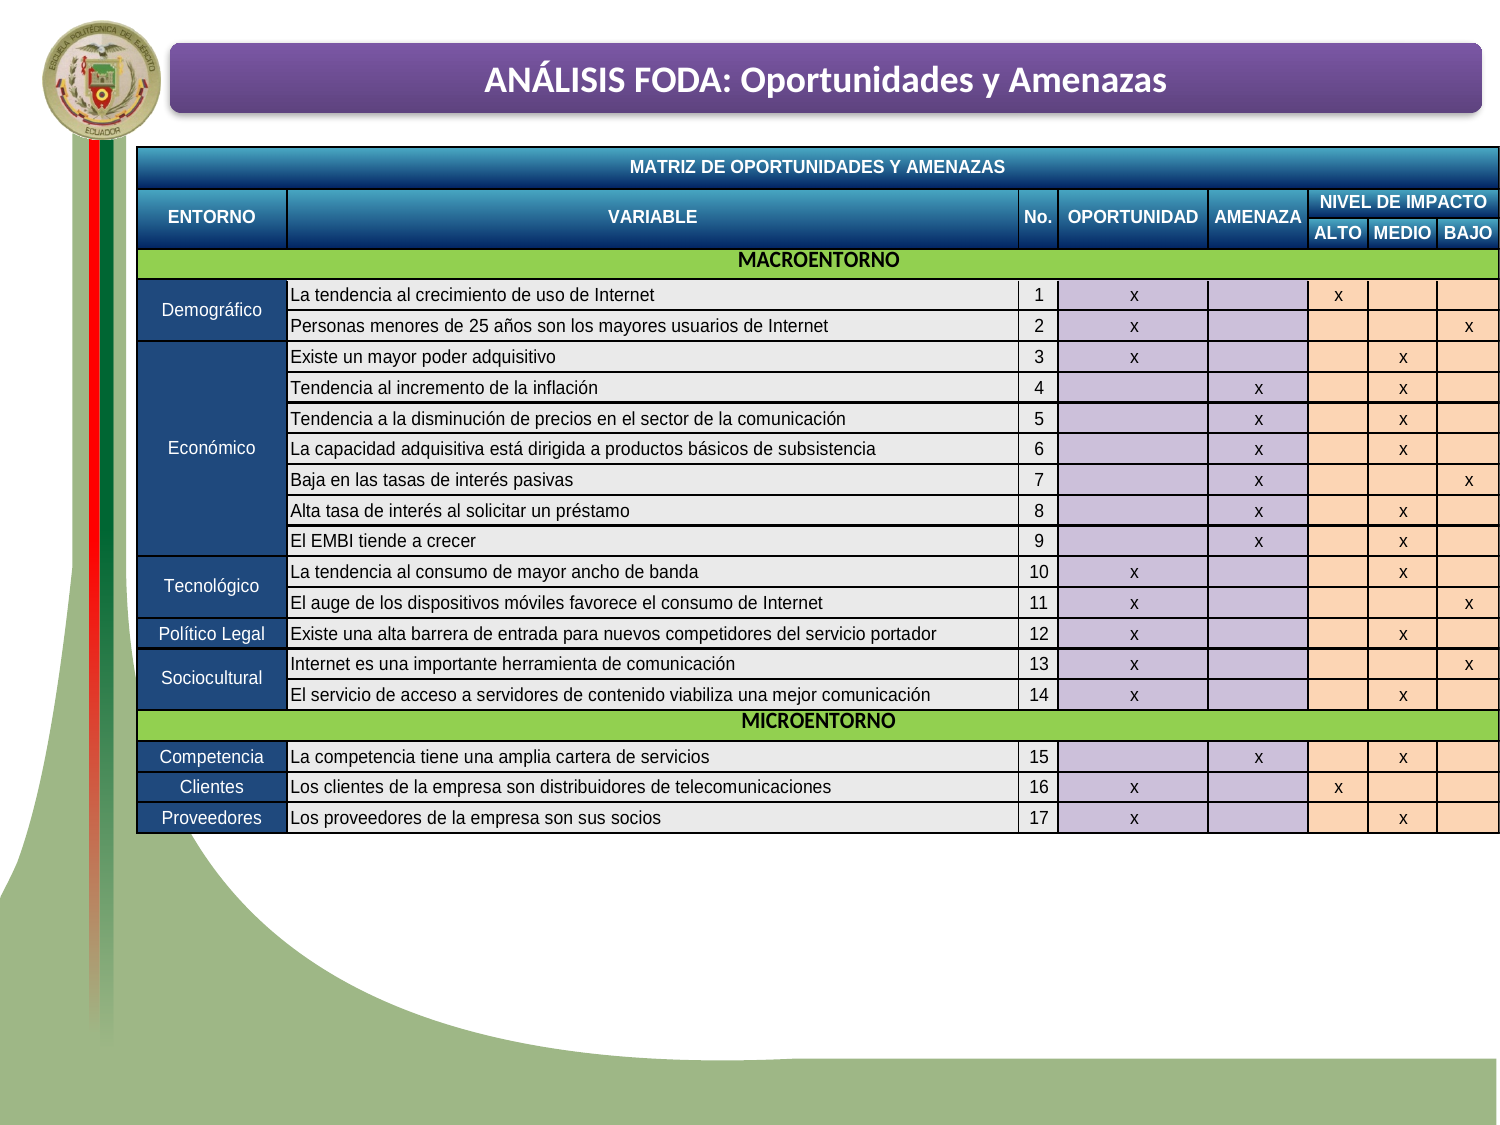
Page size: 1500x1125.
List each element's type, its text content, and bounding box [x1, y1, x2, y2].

picture [135, 146, 1500, 835]
picture [42, 121, 161, 140]
text_box ANÁLISIS FODA: Oportunidades y Amenazas [169, 42, 1483, 114]
text_box [10, 0, 245, 121]
